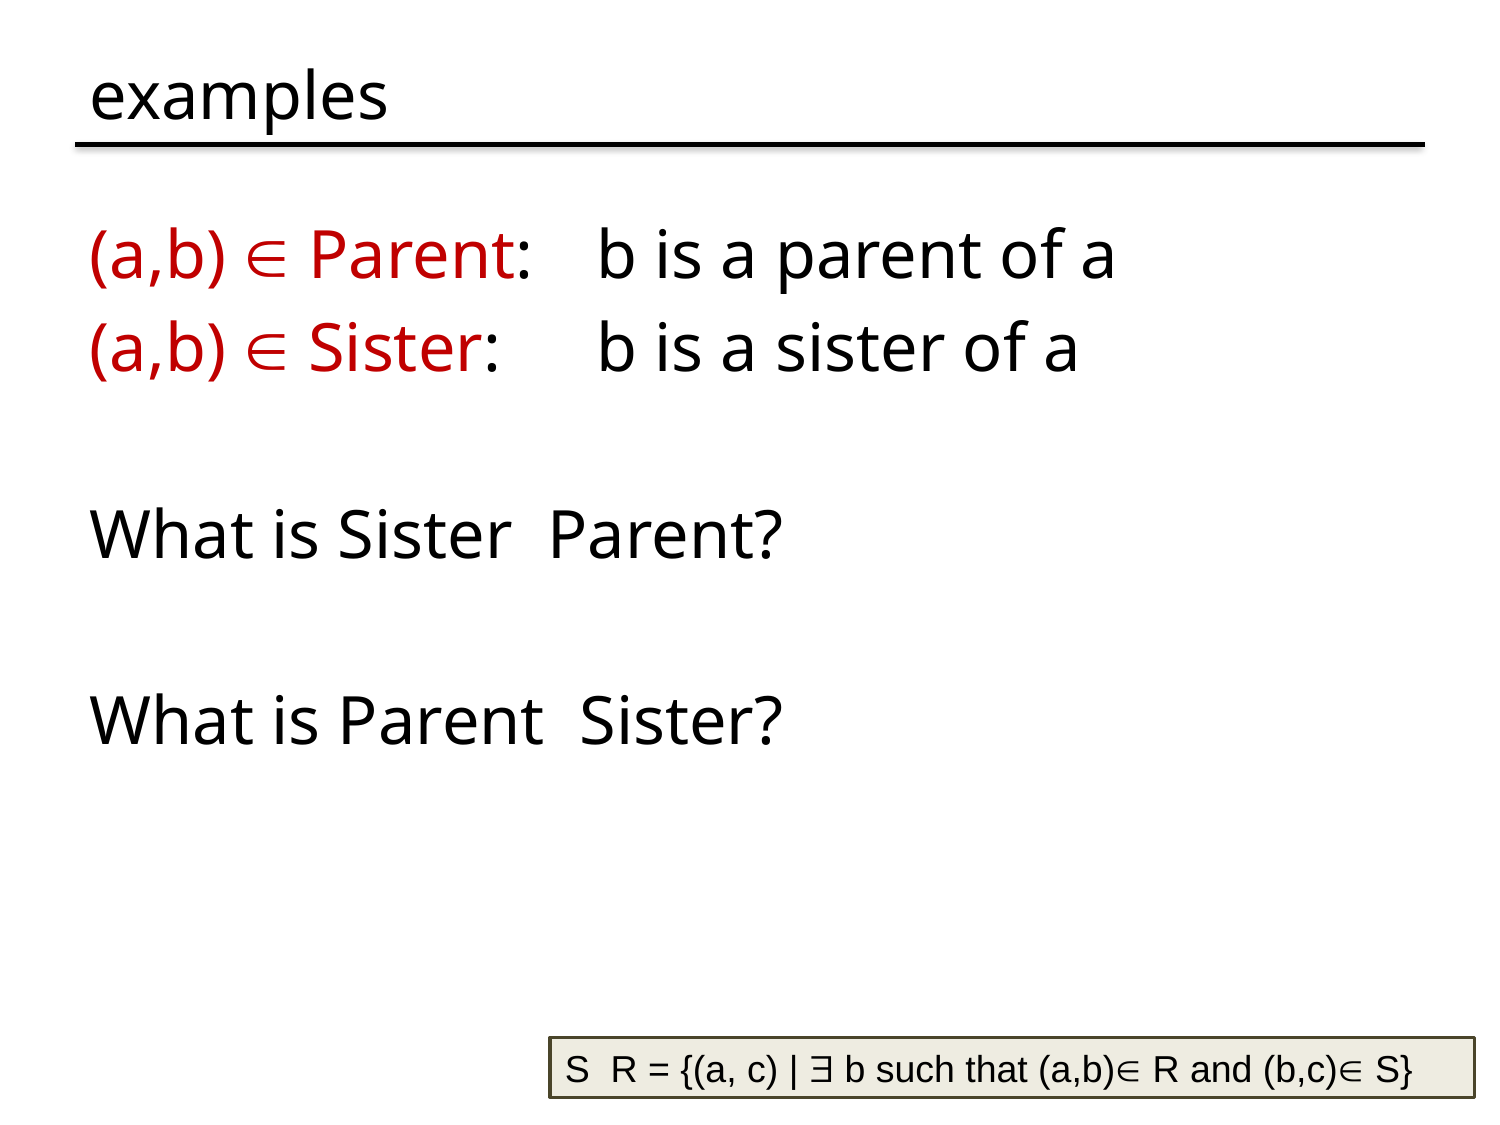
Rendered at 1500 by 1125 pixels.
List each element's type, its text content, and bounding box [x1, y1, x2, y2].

title examples [75, 45, 1425, 145]
